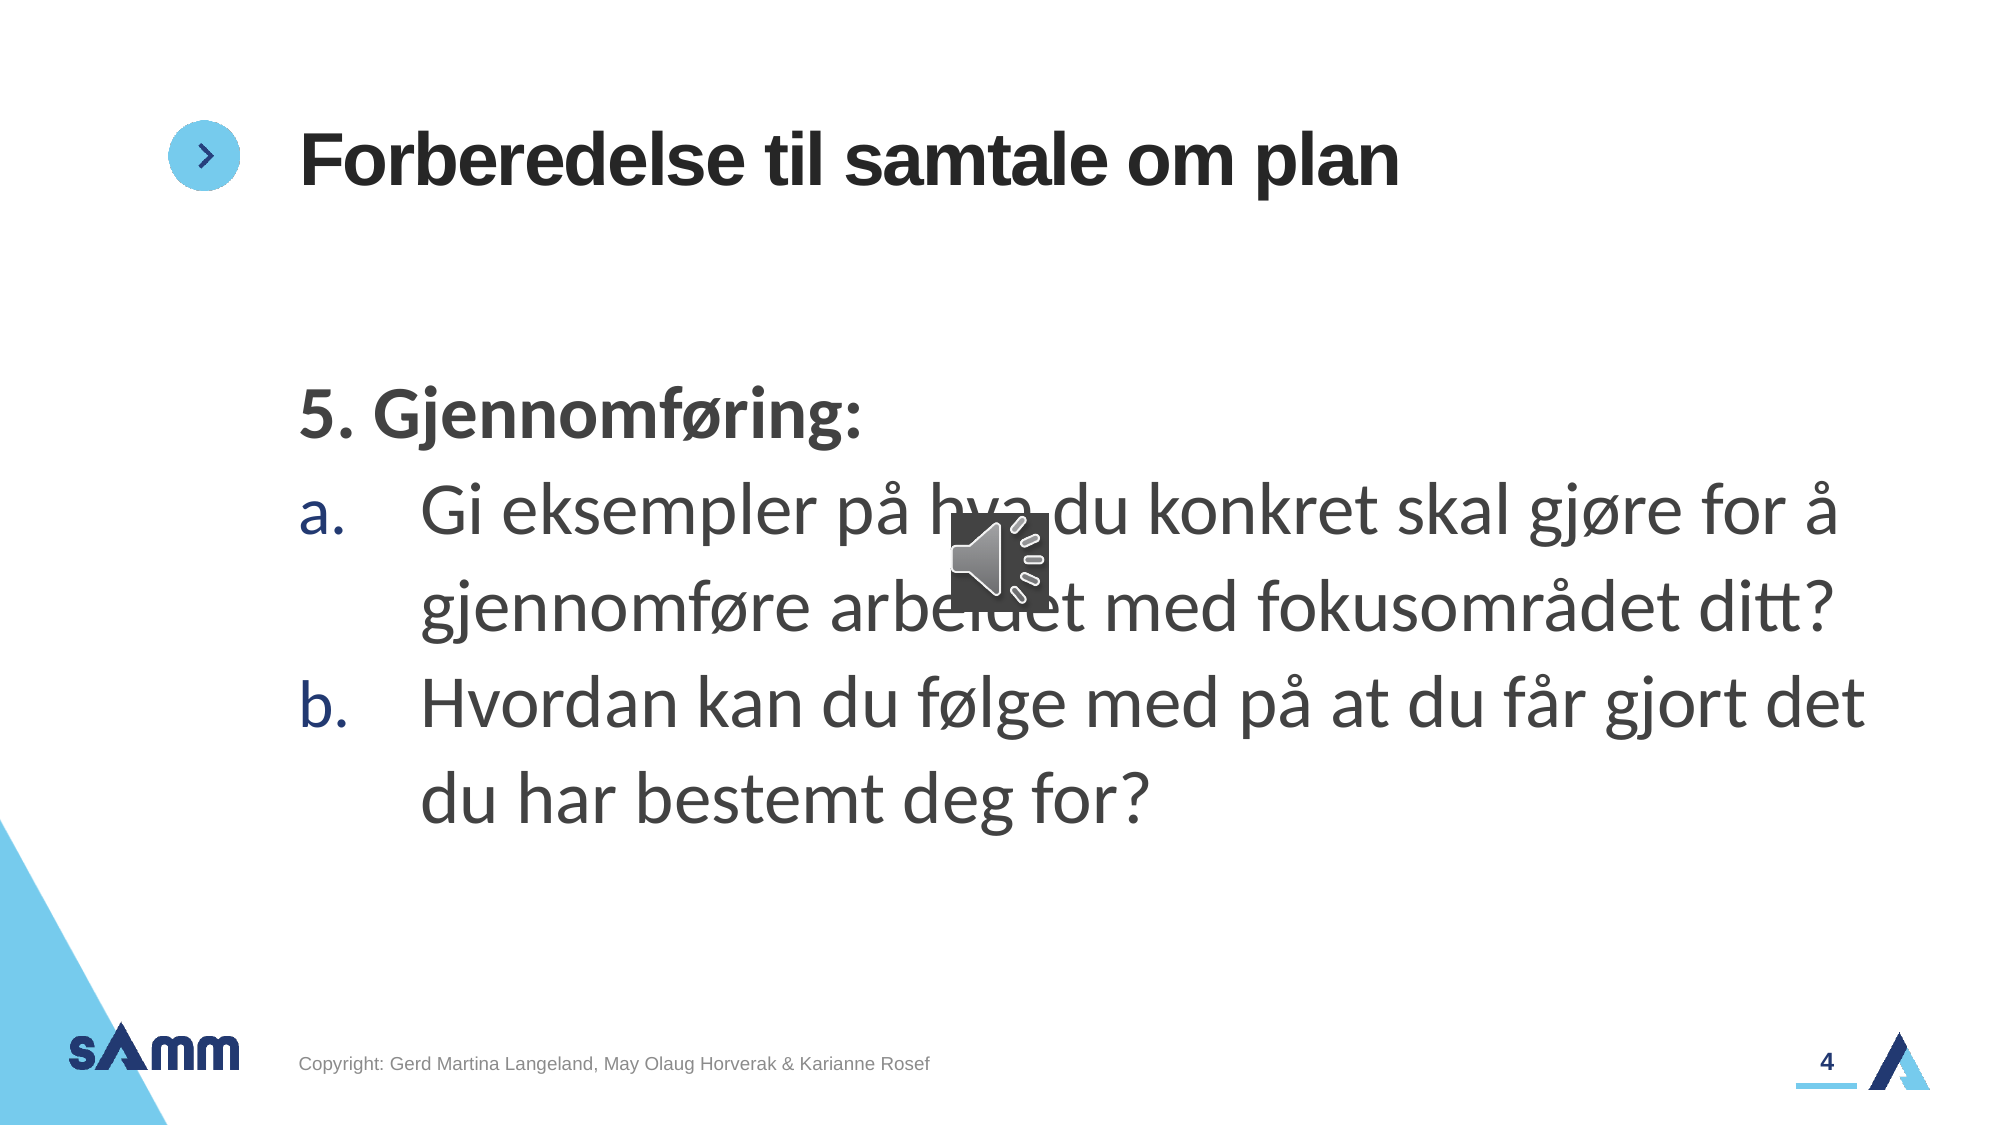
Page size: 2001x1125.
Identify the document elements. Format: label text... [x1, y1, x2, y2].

picture [1868, 1032, 1930, 1090]
picture [168, 120, 240, 191]
title Forberedelse til samtale om plan [284, 102, 1920, 313]
picture [949, 512, 1051, 613]
picture [0, 737, 239, 1125]
list 5. Gjennomføring: Gi eksempler på hva du konkret skal gjøre for å gjennomføre arbeidet med fokusområdet ditt? Hvordan kan du følge med på at du får gjort det du har bestemt deg for? [283, 350, 1920, 970]
slide_number 4 [1796, 1033, 1859, 1088]
footer Copyright: Gerd Martina Langeland, May Olaug Horverak & Karianne Rosef [283, 1054, 1165, 1071]
